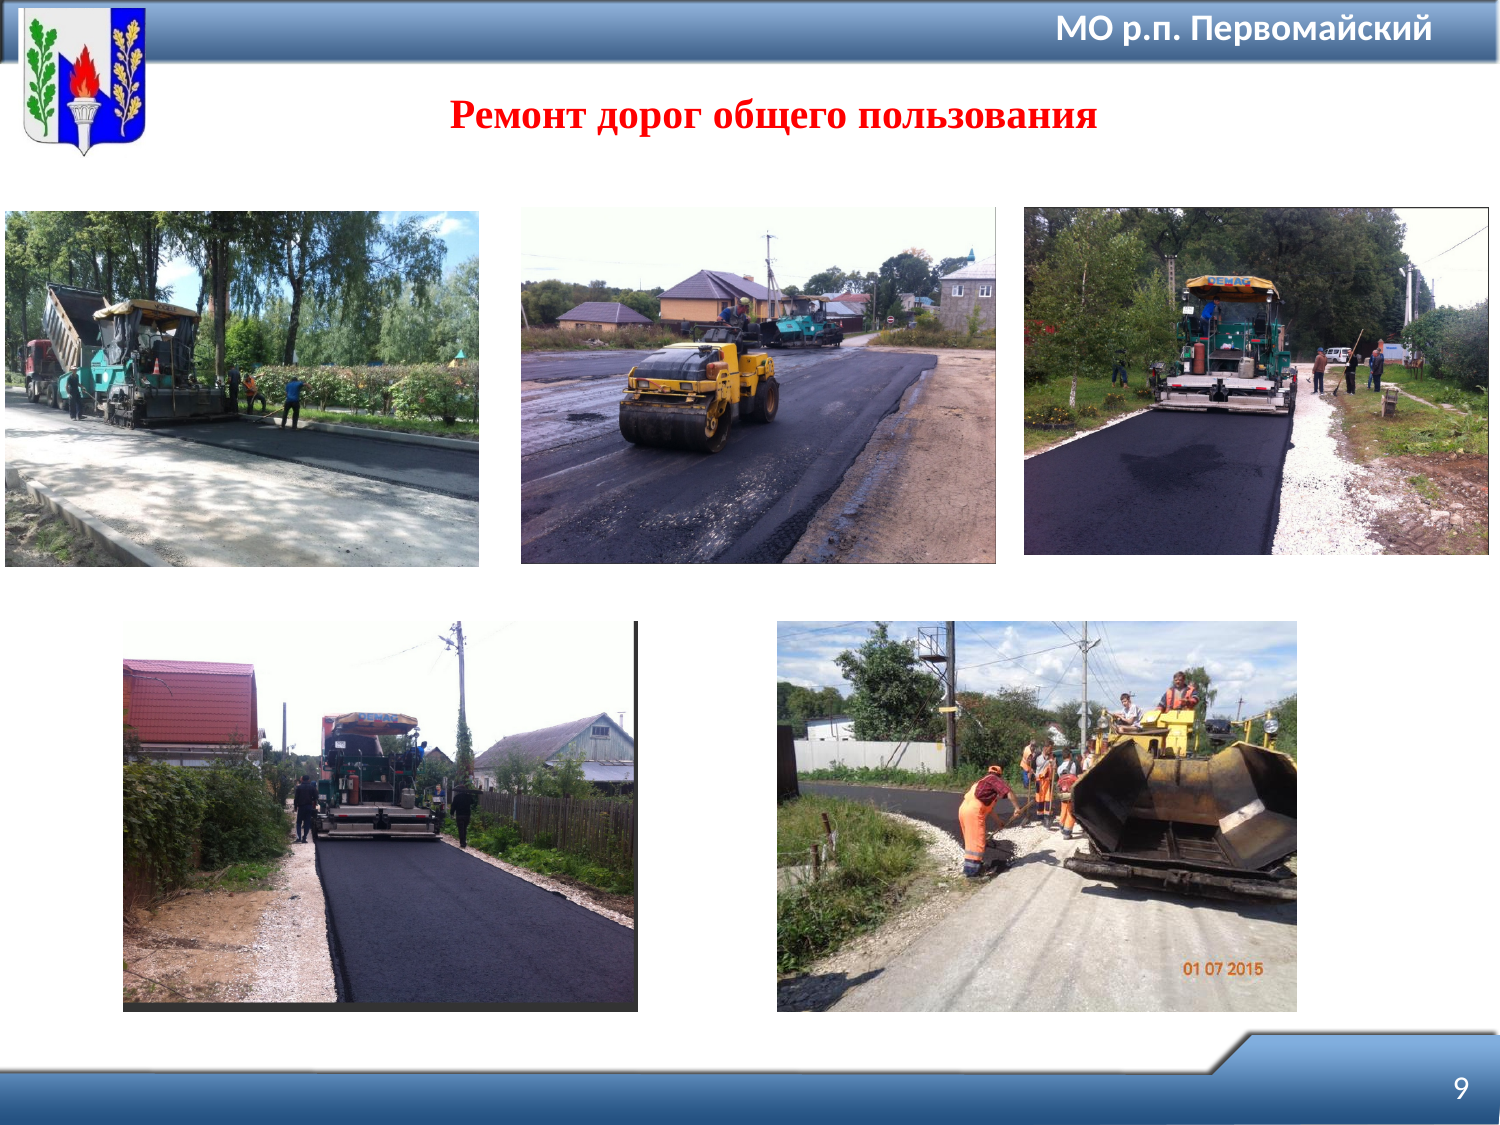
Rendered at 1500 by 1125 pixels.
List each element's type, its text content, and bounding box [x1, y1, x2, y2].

text_box Ремонт дорог общего пользования [23, 79, 1500, 185]
text_box 9 [1406, 1058, 1485, 1114]
picture [0, 0, 1500, 1125]
text_box МО р.п. Первомайский [537, 0, 1449, 56]
